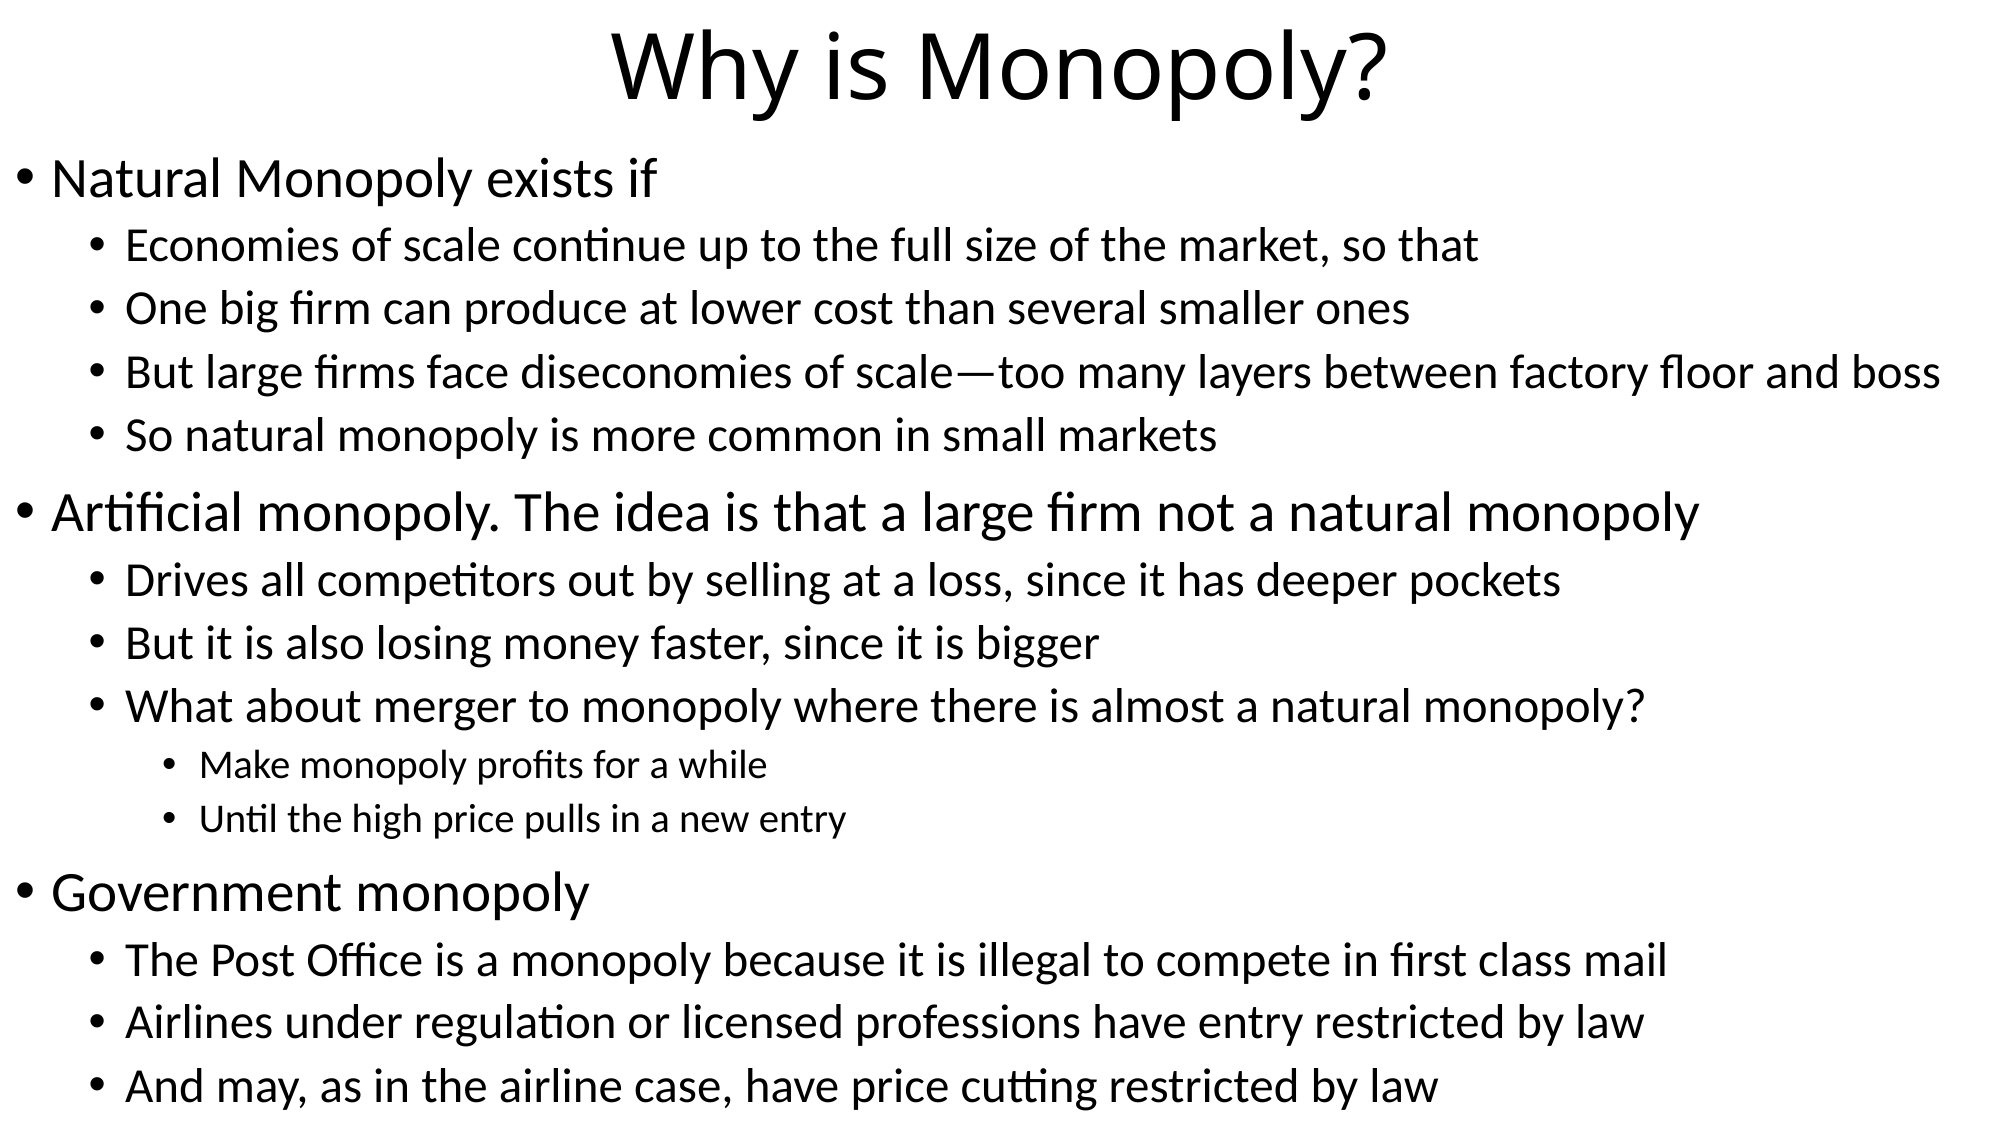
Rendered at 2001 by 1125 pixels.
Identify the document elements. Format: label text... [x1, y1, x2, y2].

title Why is Monopoly? [137, 0, 1863, 140]
list Natural Monopoly exists if Economies of scale continue up to the full size of the market, so that One big firm can produce at lower cost than several smaller ones But large firms face diseconomies of scale—too many layers between factory floor and boss So natural monopoly is more common in small markets Artificial monopoly. The idea is that a large firm not a natural monopoly Drives all competitors out by selling at a loss, since it has deeper pockets But it is also losing money faster, since it is bigger What about merger to monopoly where there is almost a natural monopoly? Make monopoly profits for a while Until the high price pulls in a new entry Government monopoly The Post Office is a monopoly because it is illegal to compete in first class mail Airlines under regulation or licensed professions have entry restricted by law And may, as in the airline case, have price cutting restricted by law [0, 140, 2000, 1125]
